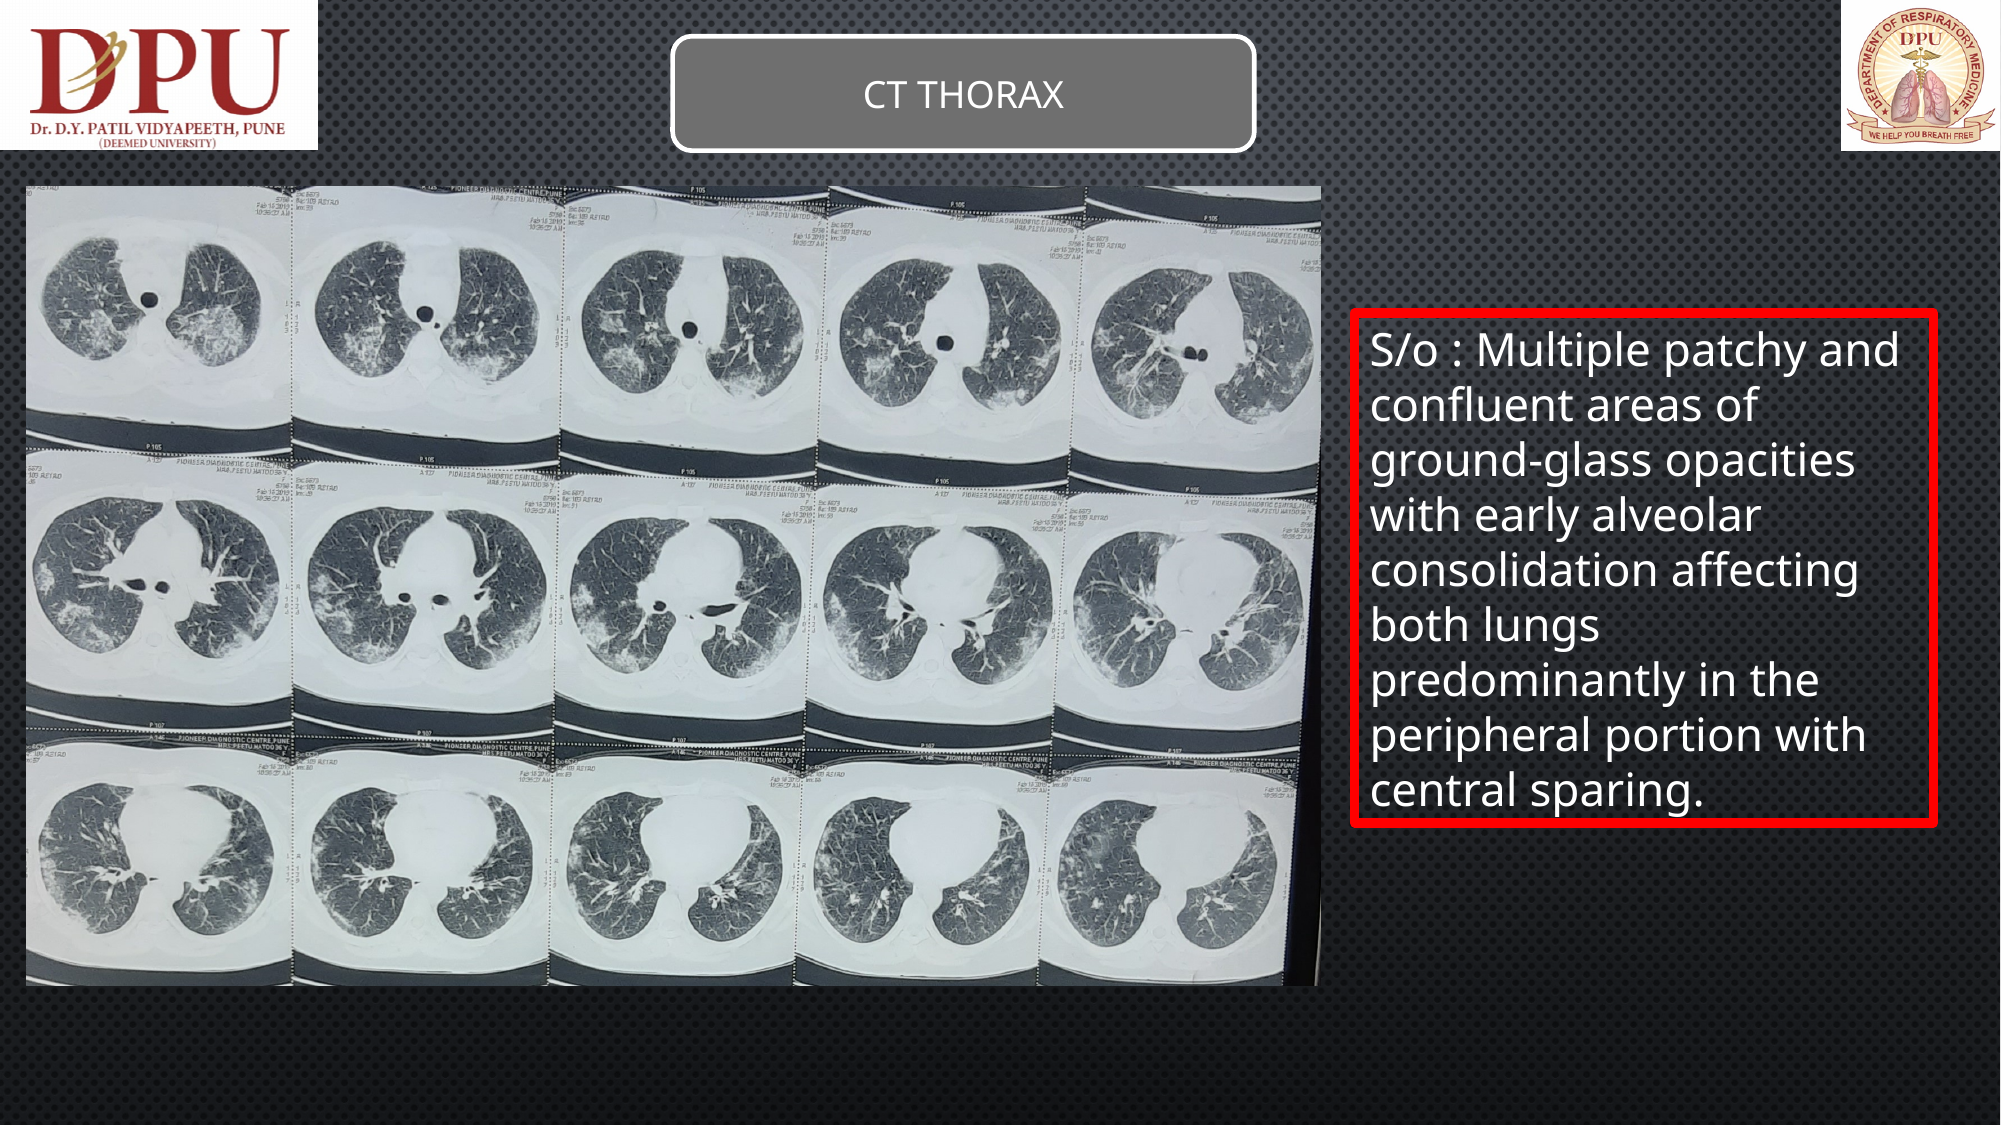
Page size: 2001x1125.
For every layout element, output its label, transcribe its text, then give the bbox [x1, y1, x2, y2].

picture [0, 0, 318, 151]
picture [1841, 0, 2000, 152]
picture [26, 185, 1322, 987]
text_box CT THORAX [671, 34, 1256, 153]
text_box S/o : Multiple patchy and confluent areas of ground-glass opacities with early alveolar consolidation affecting both lungs predominantly in the peripheral portion with central sparing. [1354, 313, 1934, 823]
